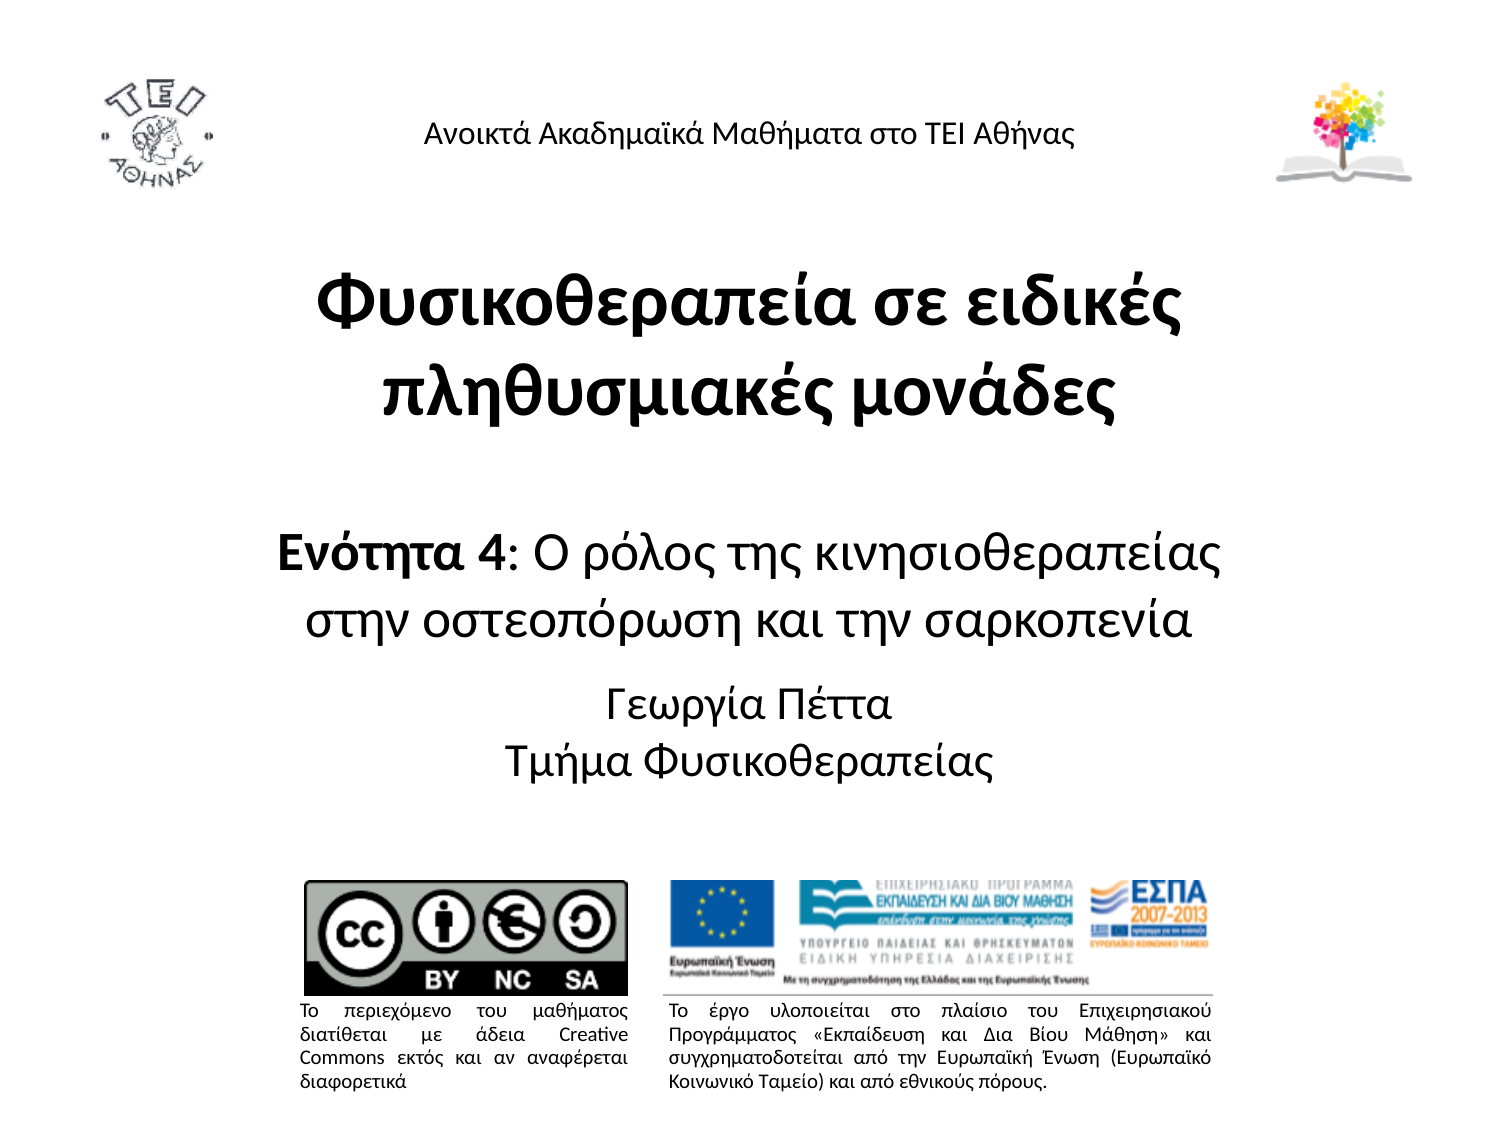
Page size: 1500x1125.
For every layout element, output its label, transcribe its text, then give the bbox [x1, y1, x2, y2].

subtitle Ενότητα 4: Ο ρόλος της κινησιοθεραπείας στην οστεοπόρωση και την σαρκοπενία Γεωργία Πέττα Τμήμα Φυσικοθεραπείας [224, 507, 1275, 796]
picture [663, 880, 1214, 996]
table_header Το έργο υλοποιείται στο πλαίσιο του Επιχειρησιακού Προγράμματος «Εκπαίδευση και Δια Βίου Μάθηση» και συγχρηματοδοτείται από την Ευρωπαϊκή Ένωση (Ευρωπαϊκό Κοινωνικό Ταμείο) και από εθνικούς πόρους. [640, 999, 1223, 1125]
text_box Ανοικτά Ακαδημαϊκά Μαθήματα στο ΤΕΙ Αθήνας [217, 103, 1268, 159]
table_header Το περιεχόμενο του μαθήματος διατίθεται με άδεια Creative Commons εκτός και αν αναφέρεται διαφορετικά [289, 999, 640, 1125]
picture [1273, 77, 1414, 185]
picture [303, 880, 628, 996]
title Φυσικοθεραπεία σε ειδικές πληθυσμιακές μονάδες [112, 219, 1388, 461]
picture [100, 77, 213, 193]
